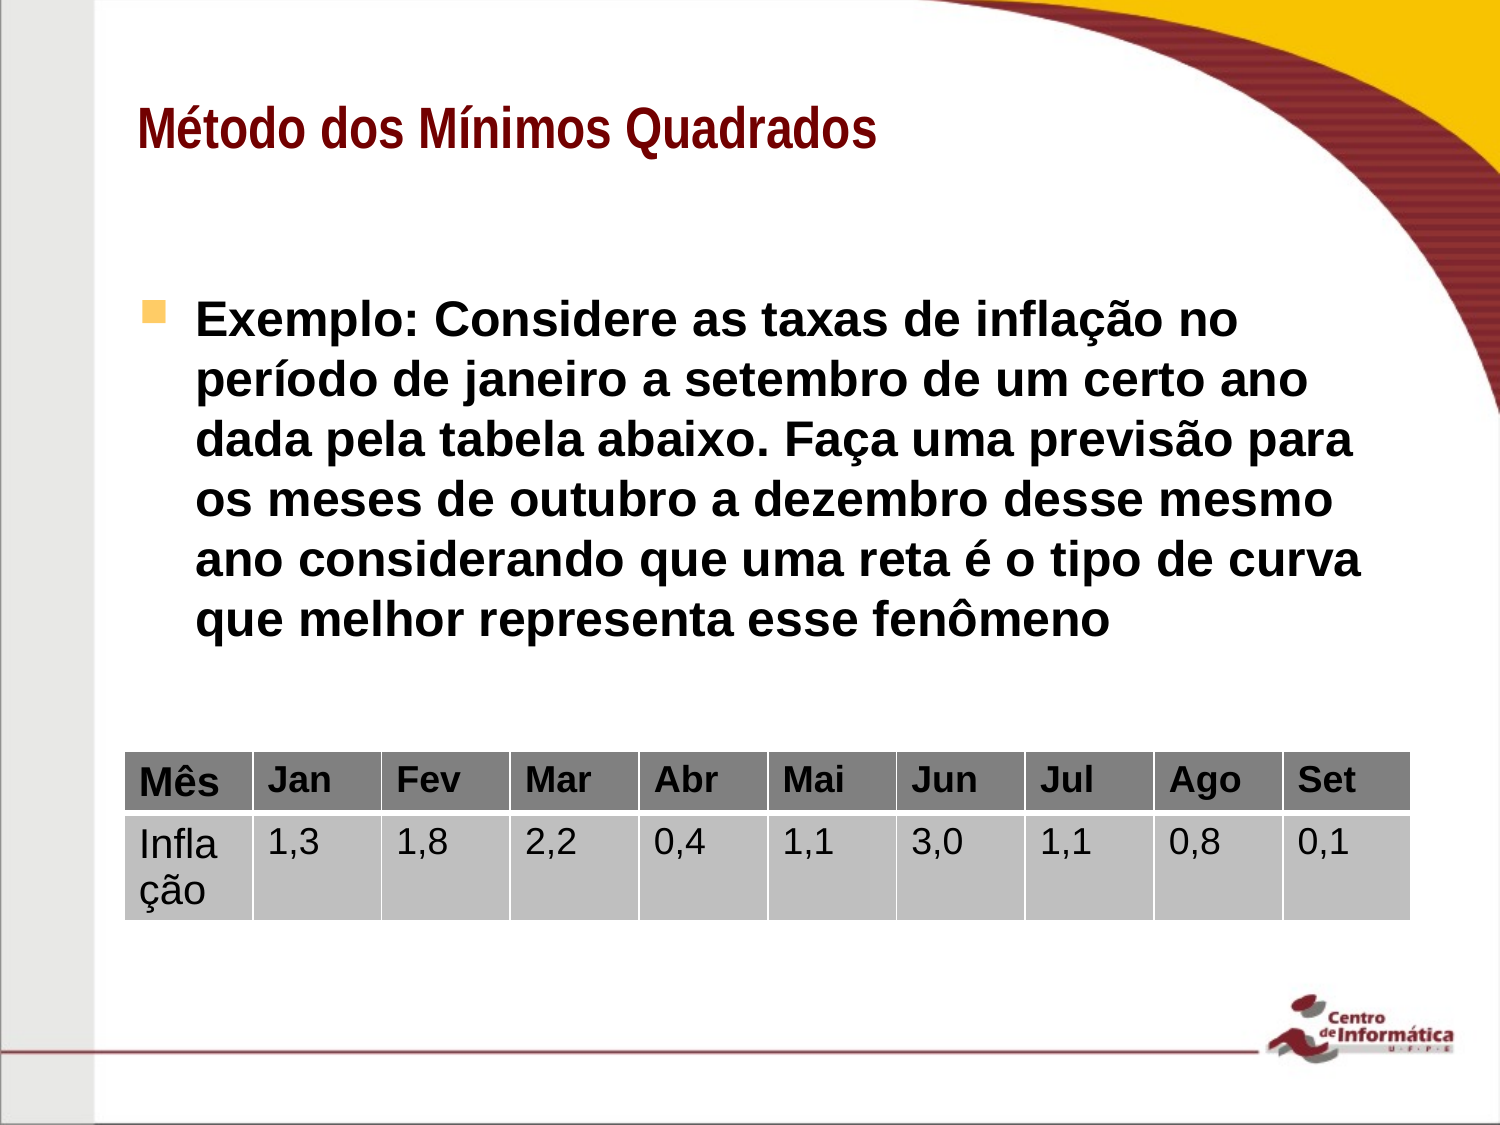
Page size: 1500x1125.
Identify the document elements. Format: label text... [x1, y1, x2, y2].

table_cell 0,8 [1155, 816, 1282, 920]
table_cell 2,2 [511, 816, 638, 920]
table_header Mar [511, 752, 638, 810]
table_header Mês [125, 752, 252, 810]
table_cell 1,1 [1026, 816, 1153, 920]
table_header Jun [897, 752, 1024, 810]
table_cell 0,4 [640, 816, 767, 920]
table_header Abr [640, 752, 767, 810]
table_cell Inflação [125, 816, 252, 920]
table_header Jul [1026, 752, 1153, 810]
list Exemplo: Considere as taxas de inflação no período de janeiro a setembro de um certo ano dada pela tabela abaixo. Faça uma previsão para os meses de outubro a dezembro desse mesmo ano considerando que uma reta é o tipo de curva que melhor representa esse fenômeno [124, 278, 1424, 1038]
title Método dos Mínimos Quadrados [122, 31, 1317, 219]
table_header Fev [382, 752, 509, 810]
table_cell 0,1 [1284, 816, 1410, 920]
table_cell 3,0 [897, 816, 1024, 920]
table_header Jan [254, 752, 381, 810]
table_header Mai [769, 752, 896, 810]
table_header Set [1284, 752, 1410, 810]
picture [0, 0, 1500, 1125]
table_header Ago [1155, 752, 1282, 810]
table_cell 1,3 [254, 816, 381, 920]
table_cell 1,1 [769, 816, 896, 920]
table_cell 1,8 [382, 816, 509, 920]
